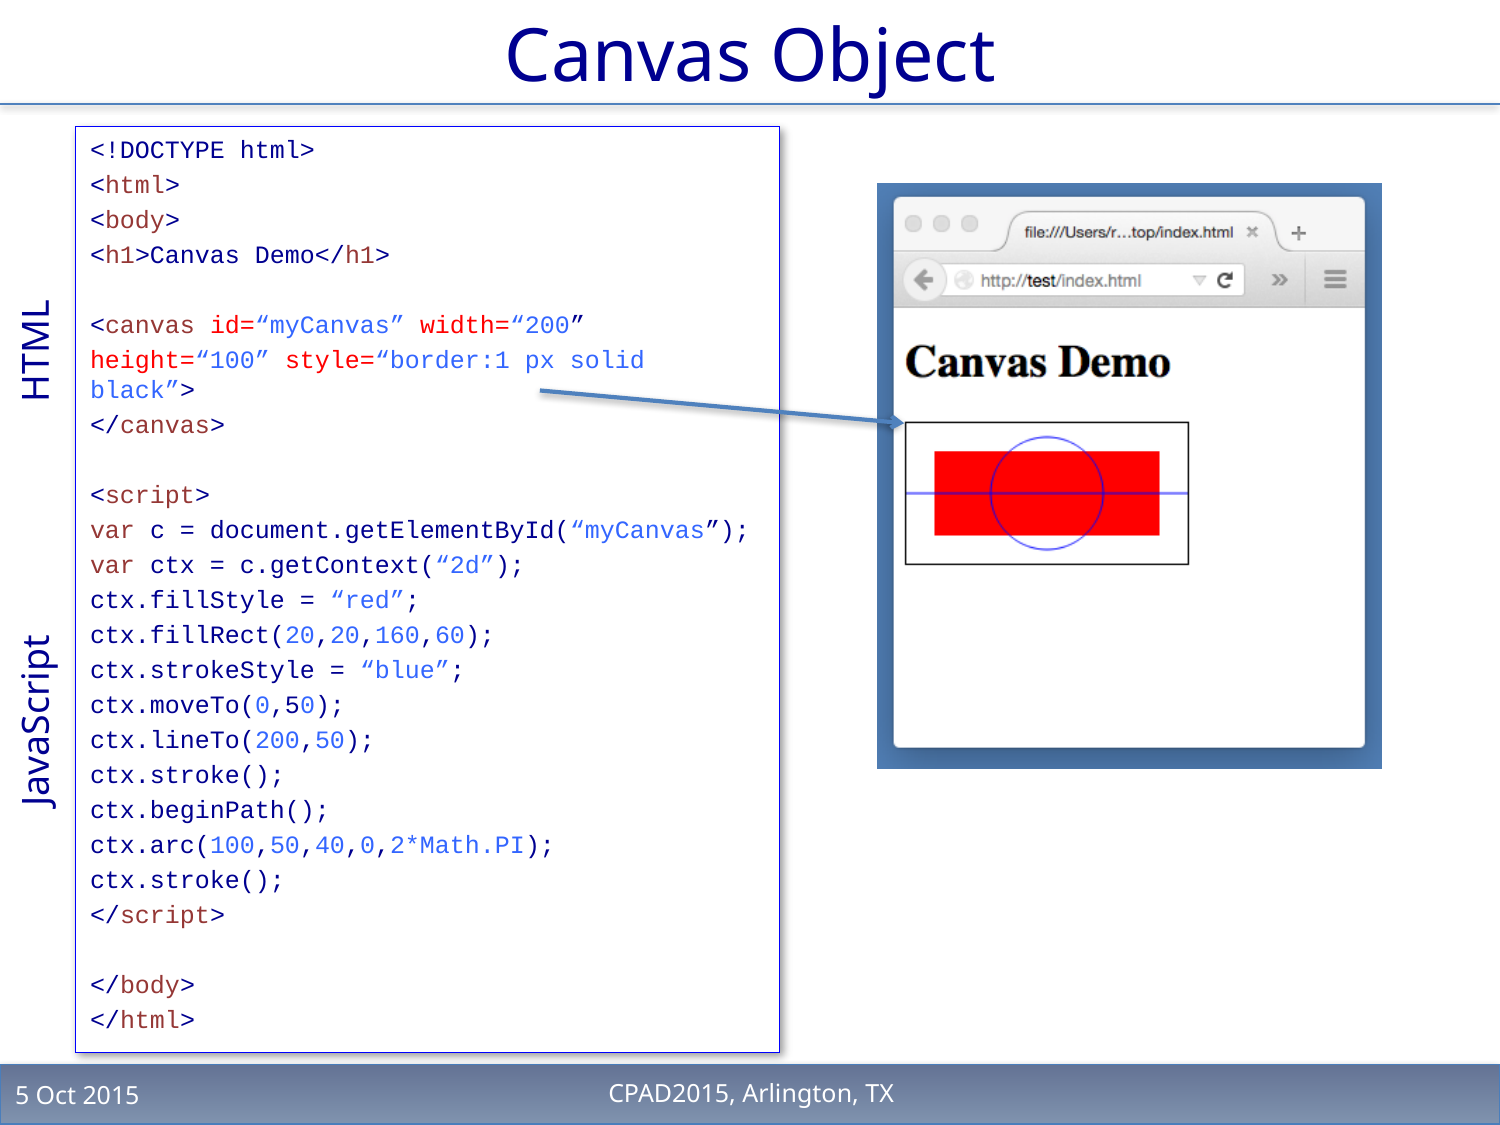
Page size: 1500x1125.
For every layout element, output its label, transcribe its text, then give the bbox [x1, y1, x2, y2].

title Canvas Object [75, 0, 1425, 104]
text_box HTML [3, 285, 64, 417]
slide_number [0, 1064, 234, 1125]
picture [877, 182, 1382, 769]
text_box JavaScript [3, 619, 64, 822]
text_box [539, 390, 905, 424]
footer CPAD2015, Arlington, TX [234, 1064, 1268, 1125]
list <!DOCTYPE html> <html> <body> <h1>Canvas Demo</h1> <canvas id=“myCanvas” width=“200” height=“100” style=“border:1 px solid black”> </canvas> <script> var c = document.getElementById(“myCanvas”); var ctx = c.getContext(“2d”); ctx.fillStyle = “red”; ctx.fillRect(20,20,160,60); ctx.strokeStyle = “blue”; ctx.moveTo(0,50); ctx.lineTo(200,50); ctx.stroke(); ctx.beginPath(); ctx.arc(100,50,40,0,2*Math.PI); ctx.stroke(); </script> </body> </html> [75, 126, 780, 1053]
